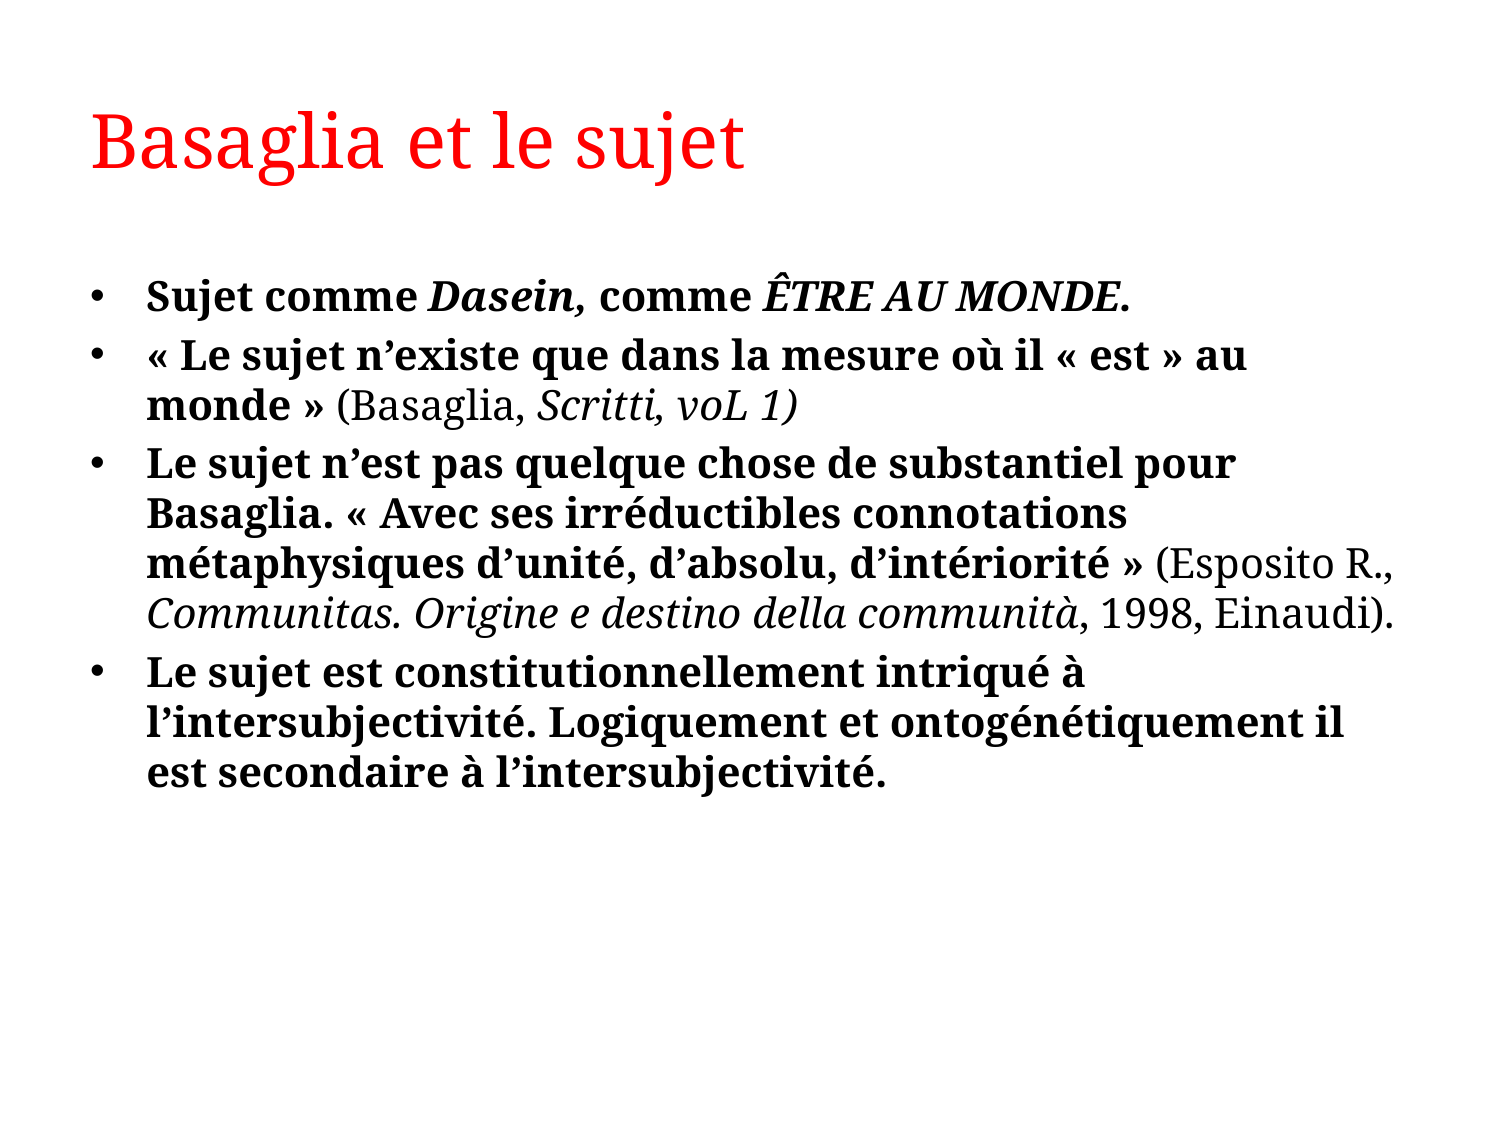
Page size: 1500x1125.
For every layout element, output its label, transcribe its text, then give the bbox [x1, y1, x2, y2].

title Basaglia et le sujet [75, 45, 1425, 233]
list Sujet comme Dasein, comme ÊTRE AU MONDE. « Le sujet n’existe que dans la mesure où il « est » au monde » (Basaglia, Scritti, voL 1) Le sujet n’est pas quelque chose de substantiel pour Basaglia. « Avec ses irréductibles connotations métaphysiques d’unité, d’absolu, d’intériorité » (Esposito R., Communitas. Origine e destino della communità, 1998, Einaudi). Le sujet est constitutionnellement intriqué à l’intersubjectivité. Logiquement et ontogénétiquement il est secondaire à l’intersubjectivité. [75, 262, 1425, 1005]
